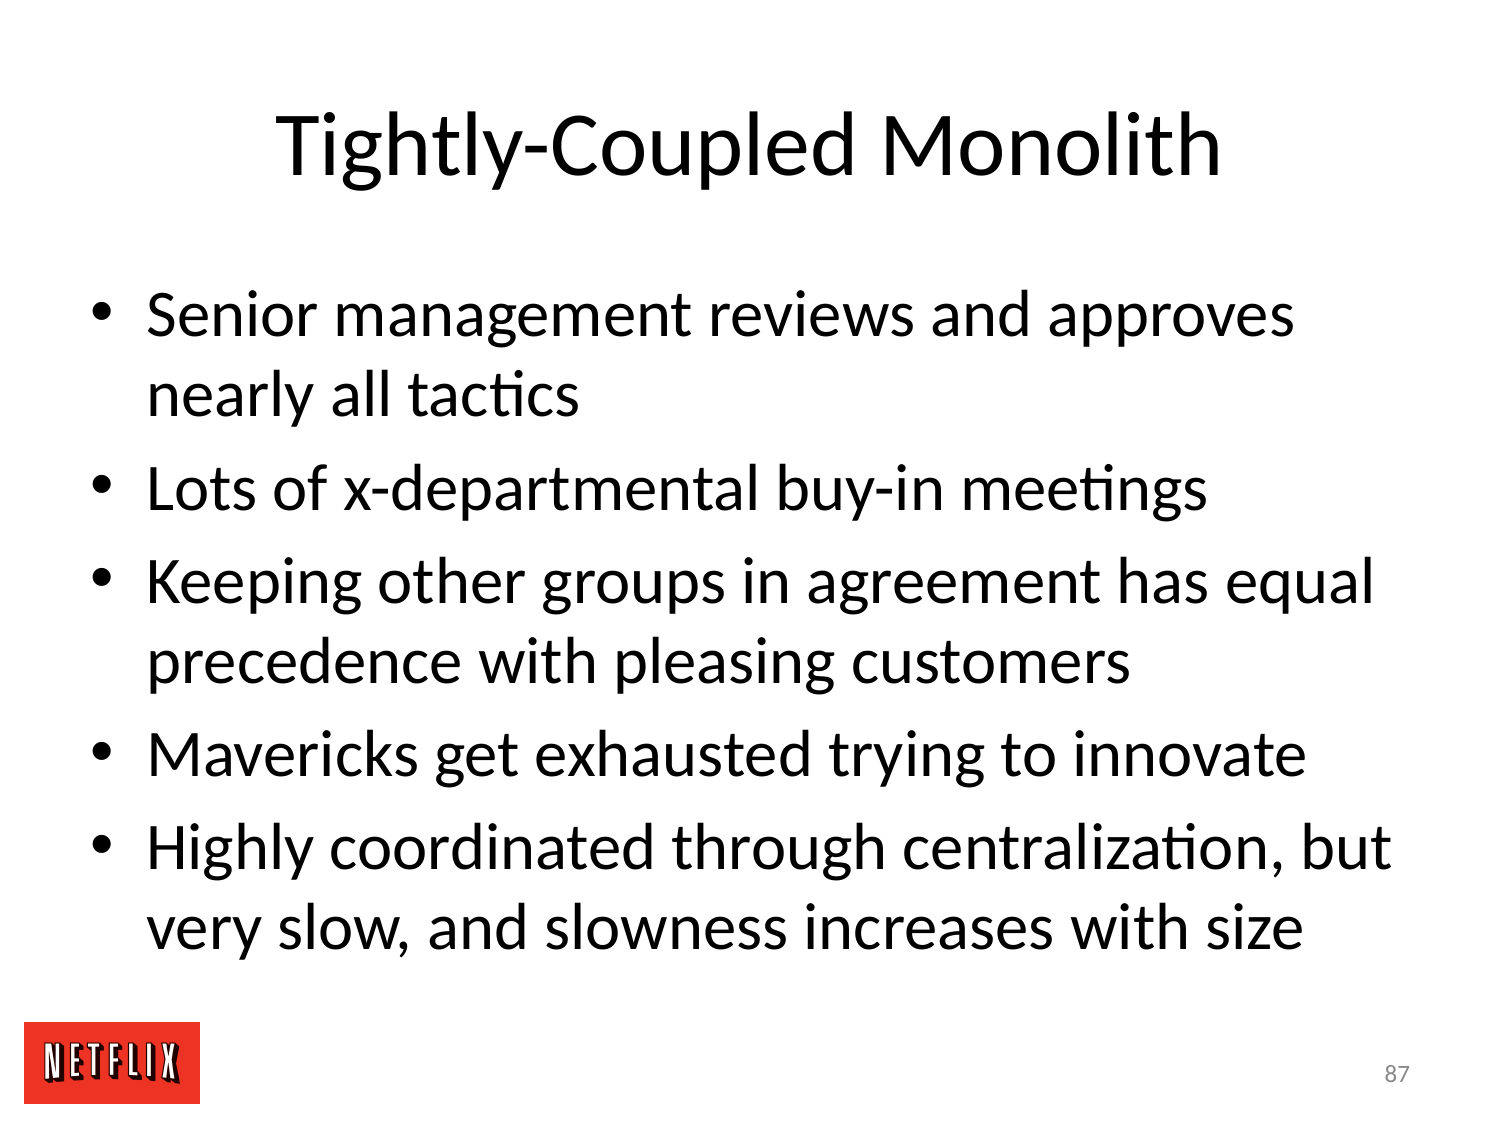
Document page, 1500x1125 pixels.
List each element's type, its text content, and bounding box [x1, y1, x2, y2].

slide_number 87 [1074, 1042, 1425, 1103]
title Tightly-Coupled Monolith [74, 44, 1426, 233]
picture [24, 1022, 200, 1104]
list Senior management reviews and approves nearly all tactics Lots of x-departmental buy-in meetings Keeping other groups in agreement has equal precedence with pleasing customers Mavericks get exhausted trying to innovate Highly coordinated through centralization, but very slow, and slowness increases with size [74, 262, 1426, 1006]
